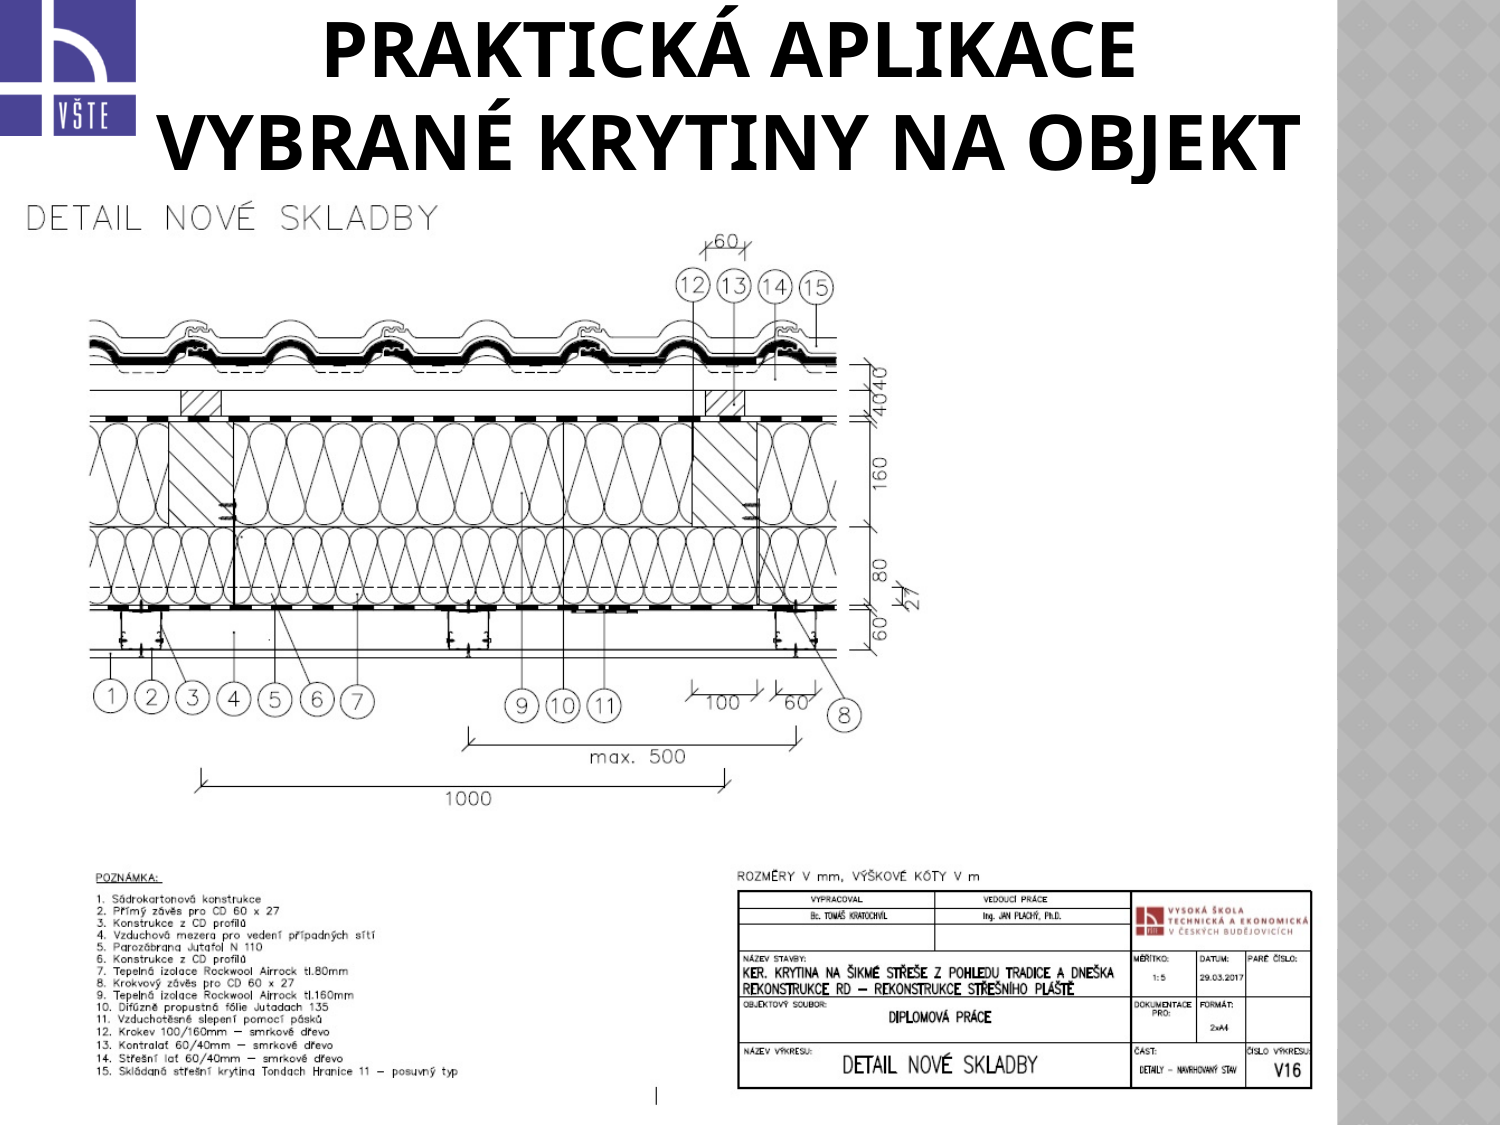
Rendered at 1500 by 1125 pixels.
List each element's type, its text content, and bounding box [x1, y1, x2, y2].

picture [0, 0, 137, 136]
picture [0, 183, 1329, 1107]
title Praktická aplikace vybrané krytiny na objekt [135, 0, 1324, 182]
